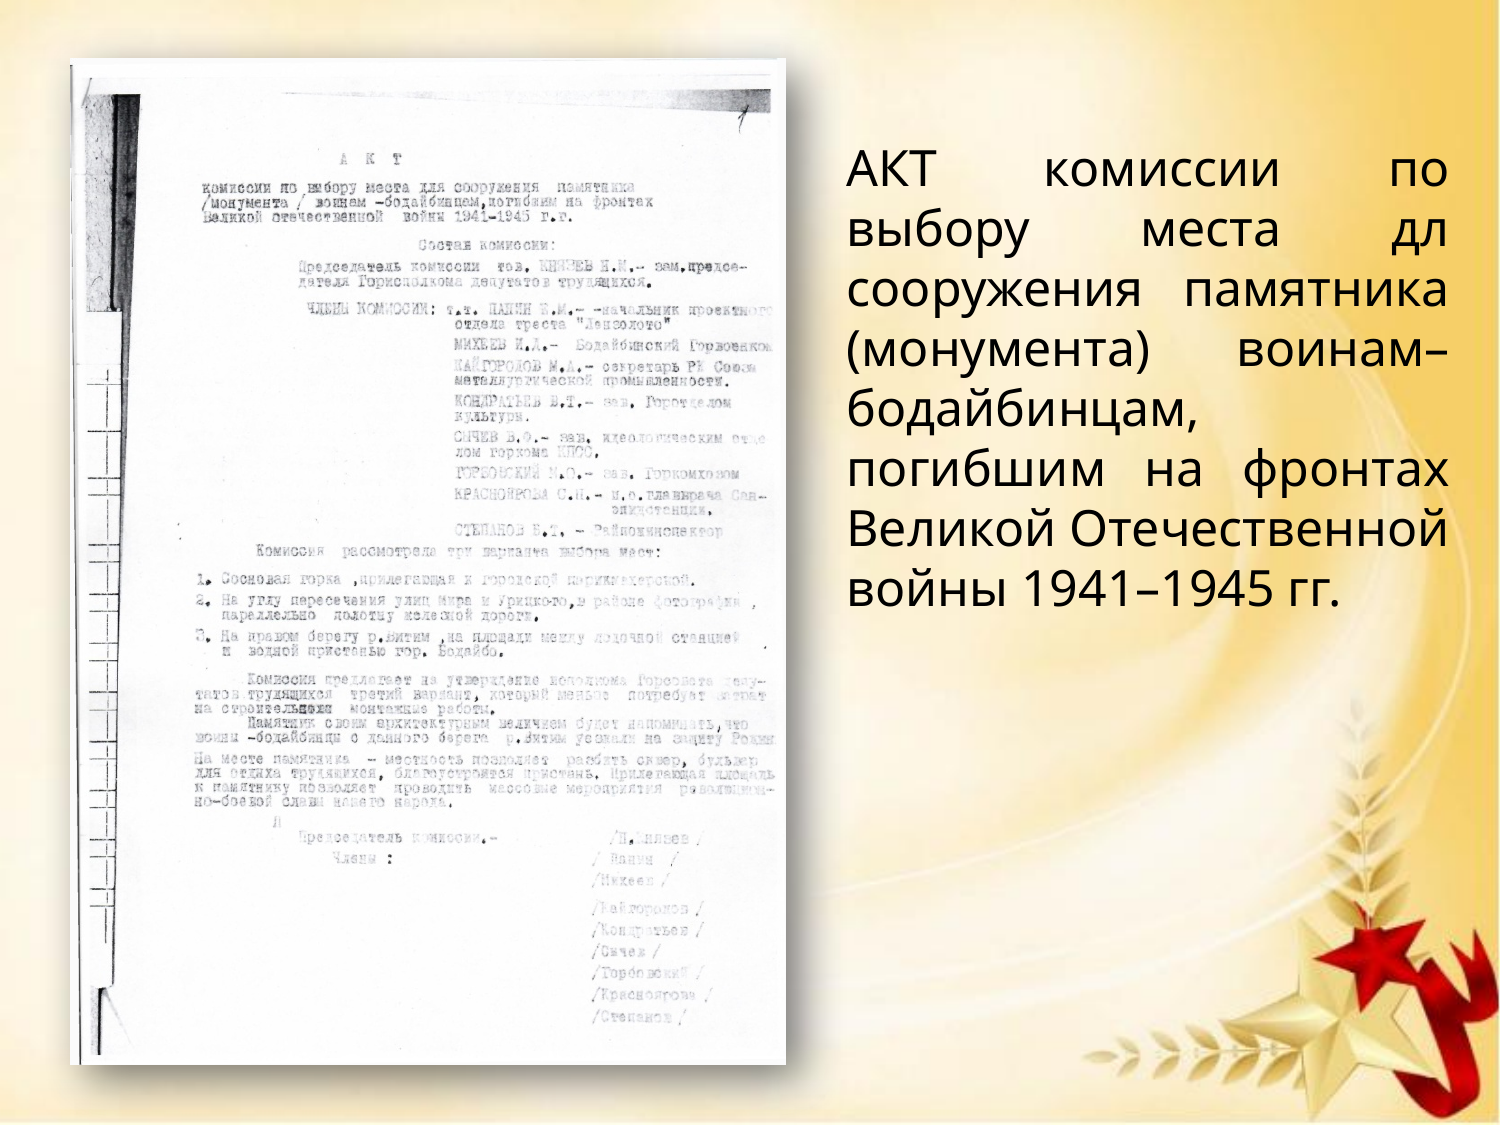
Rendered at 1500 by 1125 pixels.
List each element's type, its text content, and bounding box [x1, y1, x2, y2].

picture [0, 0, 1500, 1125]
text_box АКТ комиссии по выбору места дл сооружения памятника (монумента) воинам–бодайбинцам, погибшим на фронтах Великой Отечественной войны 1941–1945 гг. [831, 128, 1465, 624]
